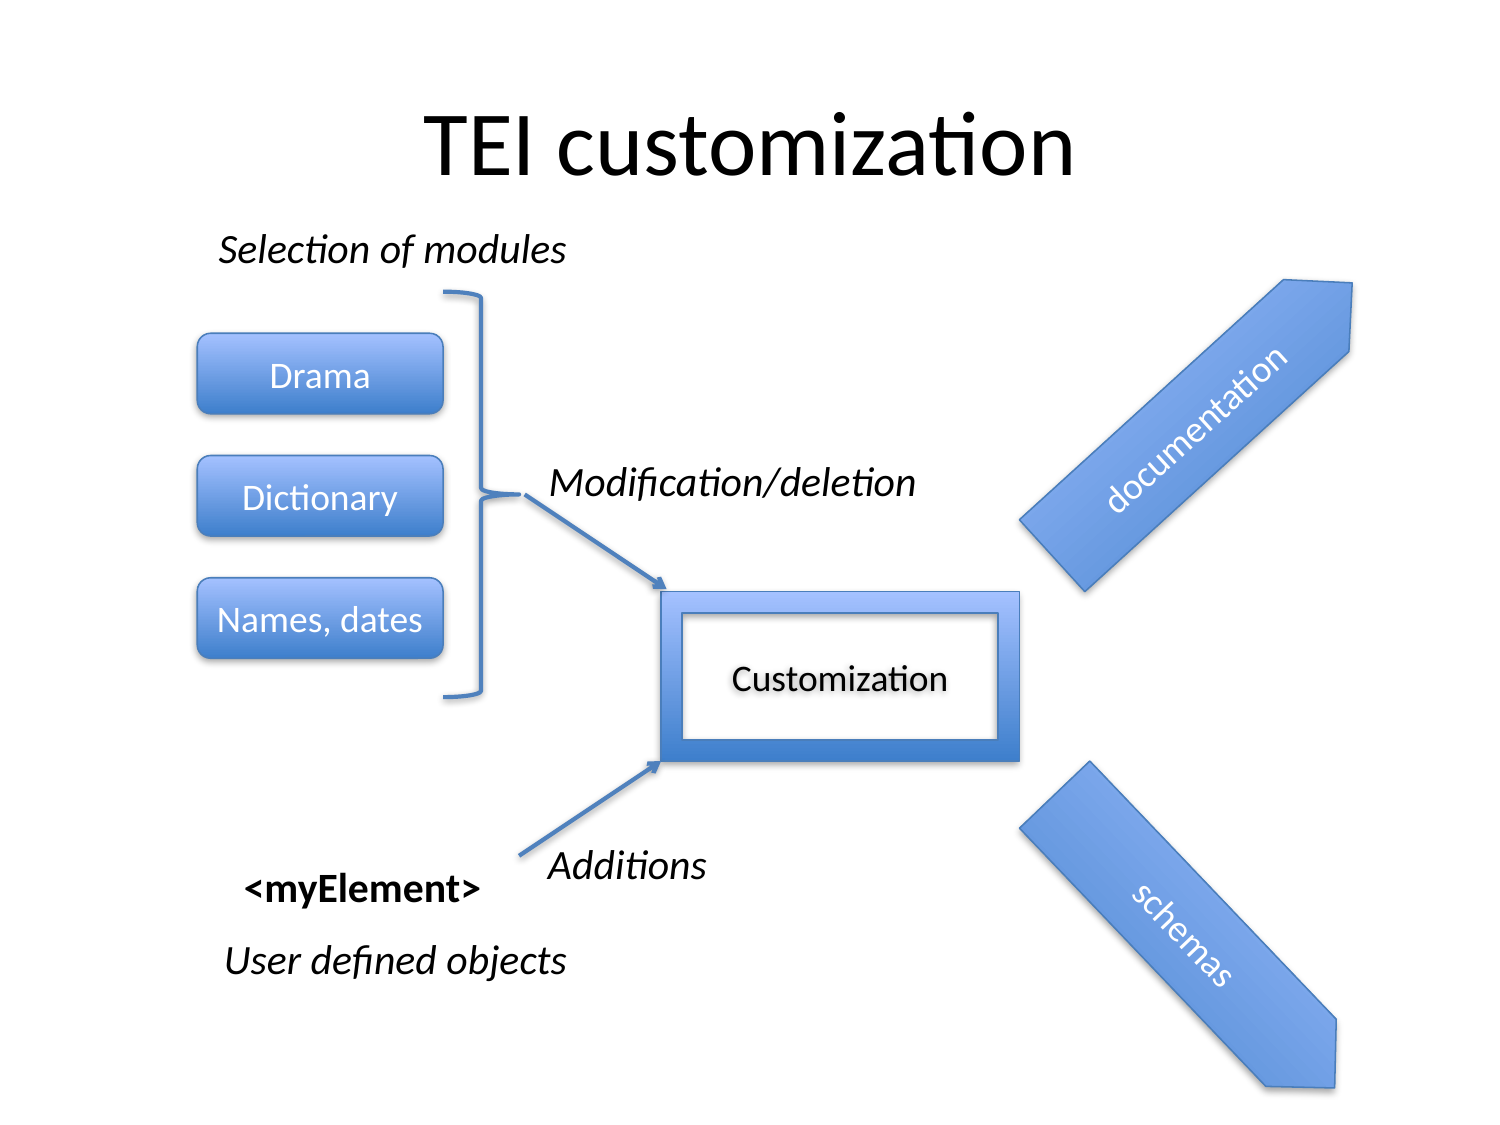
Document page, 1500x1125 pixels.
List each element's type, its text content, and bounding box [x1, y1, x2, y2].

text_box documentation [1018, 278, 1353, 593]
text_box Names, dates [196, 576, 437, 660]
text_box Customization [660, 591, 1020, 762]
text_box Drama [196, 332, 437, 415]
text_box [518, 760, 662, 856]
text_box <myElement> [228, 853, 497, 918]
text_box [443, 289, 521, 700]
text_box User defined objects [209, 925, 583, 991]
text_box Modification/deletion [533, 447, 932, 512]
text_box Additions [533, 830, 723, 896]
text_box Dictionary [196, 454, 437, 537]
text_box Selection of modules [203, 214, 582, 279]
text_box schemas [1018, 760, 1338, 1089]
title TEI customization [75, 45, 1425, 233]
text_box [524, 494, 667, 590]
